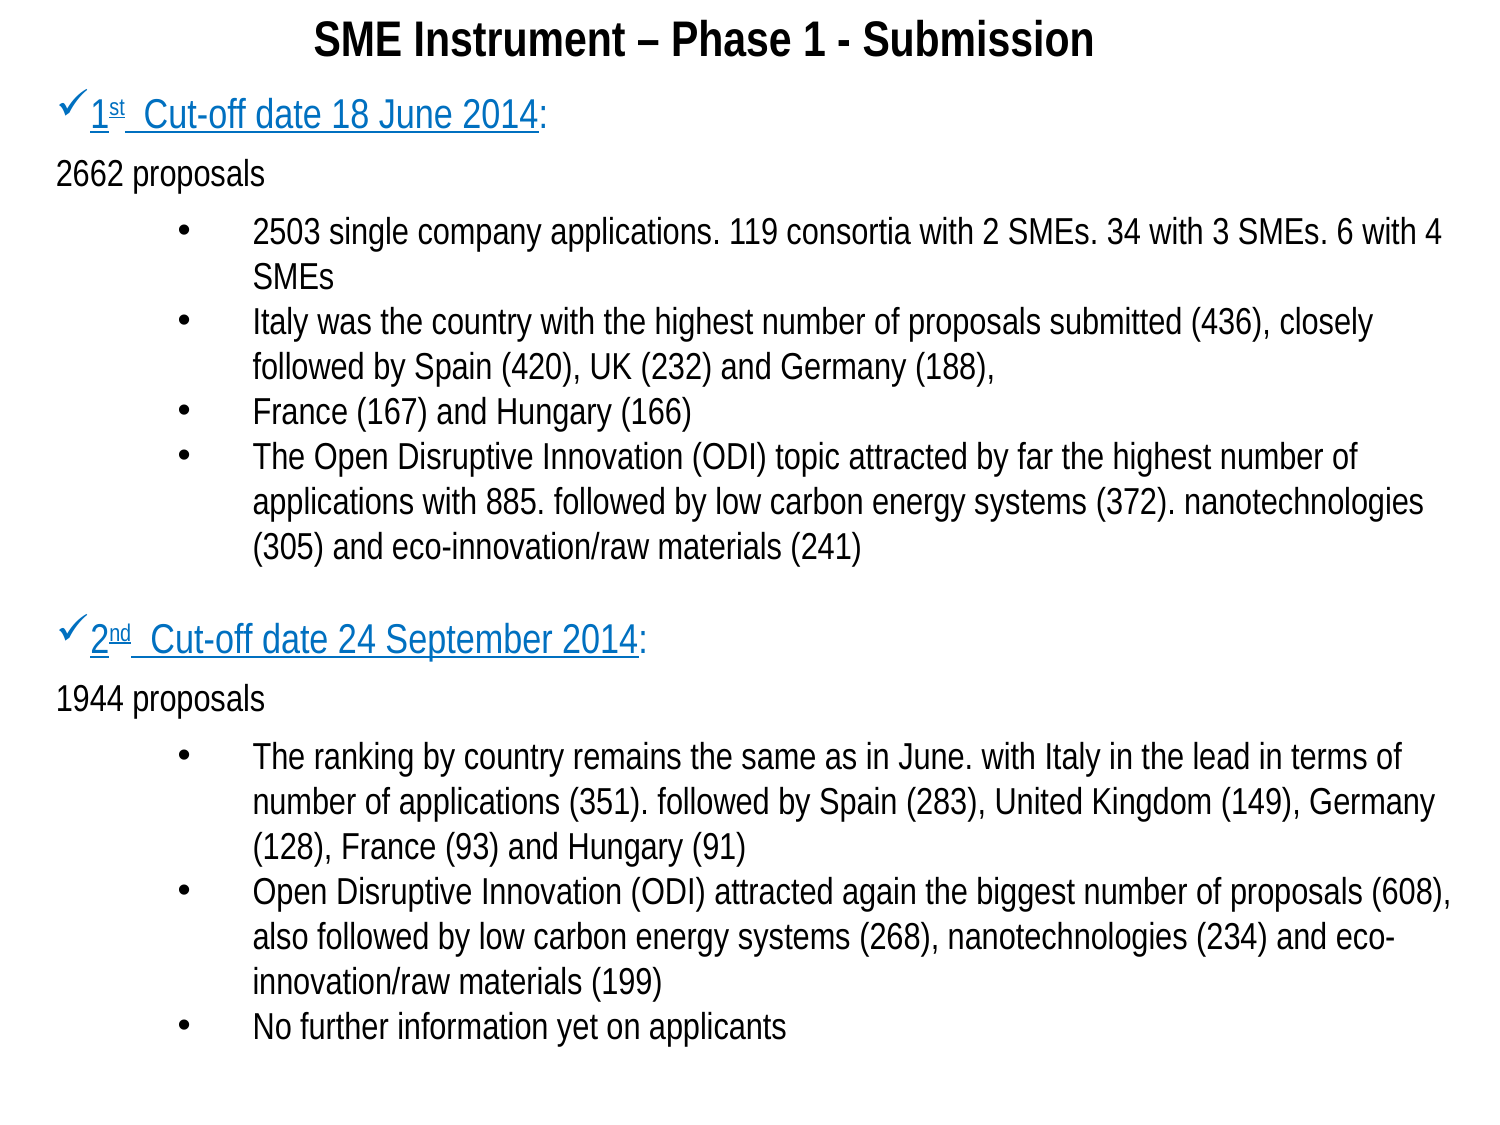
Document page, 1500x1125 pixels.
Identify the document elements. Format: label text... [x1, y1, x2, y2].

text_box SME Instrument – Phase 1 - Submission [29, 0, 1380, 143]
text_box 1st Cut-off date 18 June 2014: 2662 proposals 2503 single company applications. 119 consortia with 2 SMEs. 34 with 3 SMEs. 6 with 4 SMEs Italy was the country with the highest number of proposals submitted (436), closely followed by Spain (420), UK (232) and Germany (188), France (167) and Hungary (166) The Open Disruptive Innovation (ODI) topic attracted by far the highest number of applications with 885. followed by low carbon energy systems (372). nanotechnologies (305) and eco-innovation/raw materials (241) 2nd Cut-off date 24 September 2014: 1944 proposals The ranking by country remains the same as in June. with Italy in the lead in terms of number of applications (351). followed by Spain (283), United Kingdom (149), Germany (128), France (93) and Hungary (91) Open Disruptive Innovation (ODI) attracted again the biggest number of proposals (608), also followed by low carbon energy systems (268), nanotechnologies (234) and eco-innovation/raw materials (199) No further information yet on applicants [41, 0, 1471, 1125]
